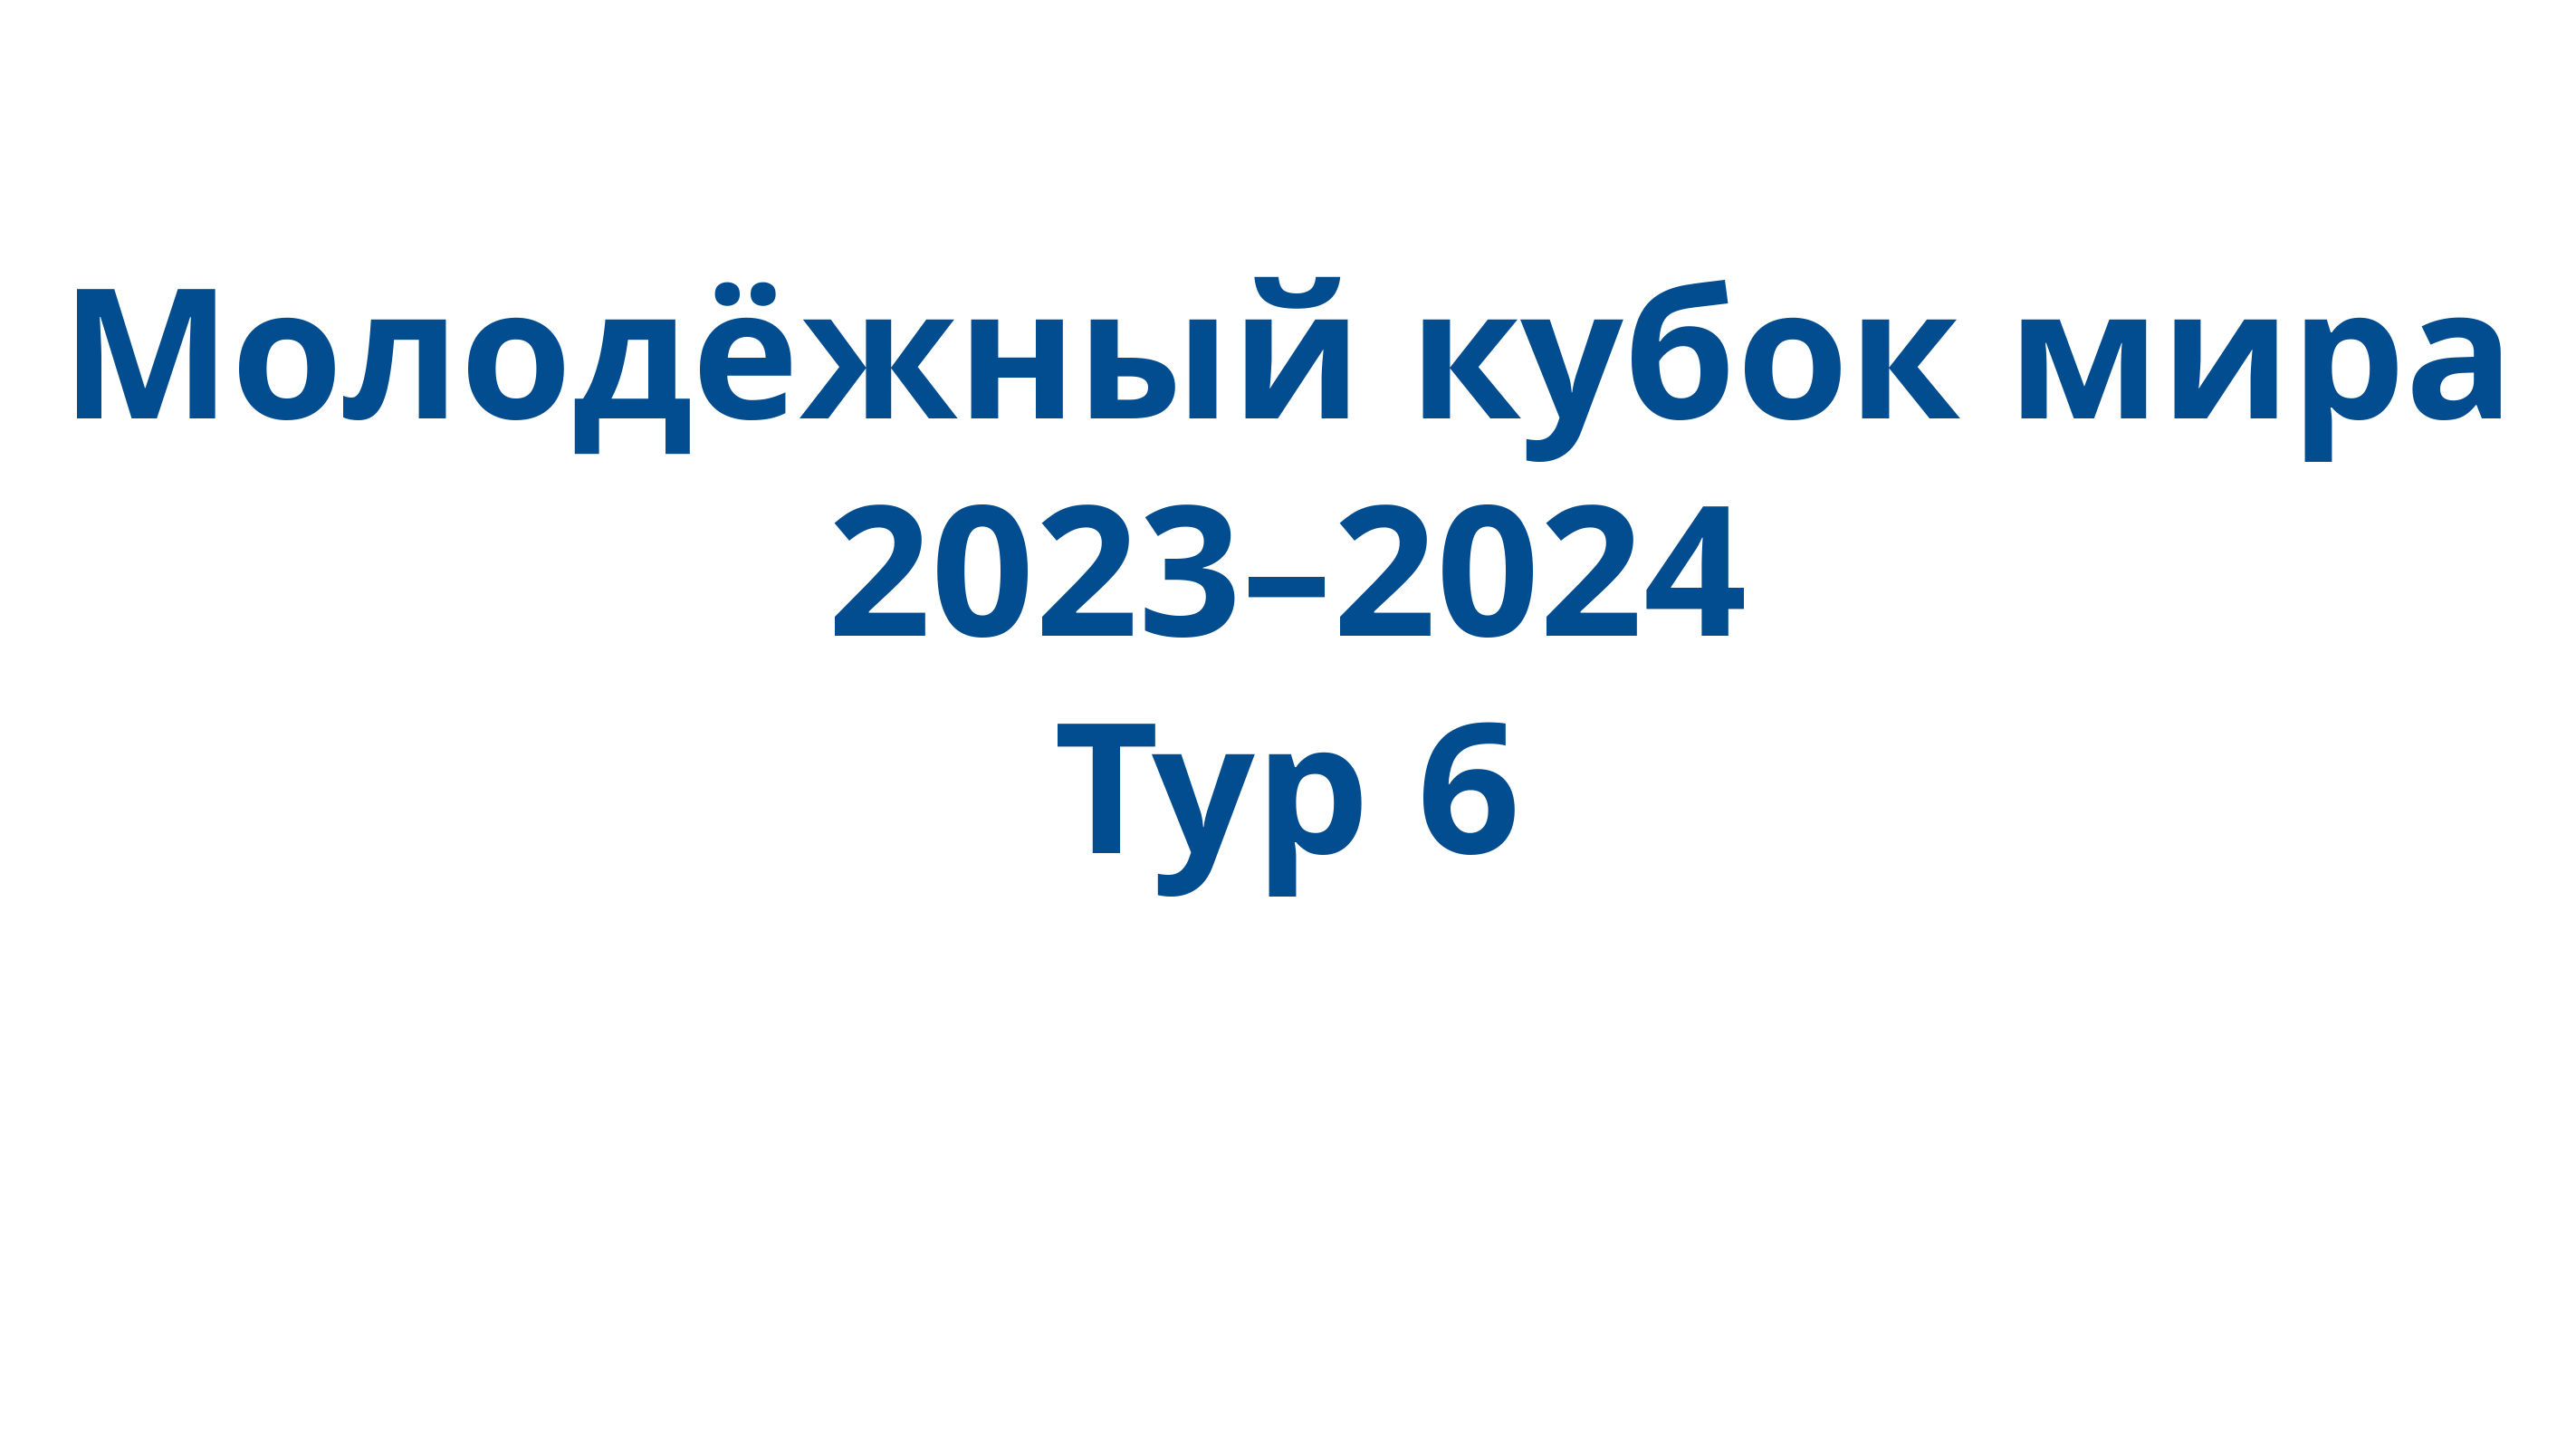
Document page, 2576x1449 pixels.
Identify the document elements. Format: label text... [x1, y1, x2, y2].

text_box Молодёжный кубок мира 2023–2024 Тур 6 [53, 229, 2523, 1115]
